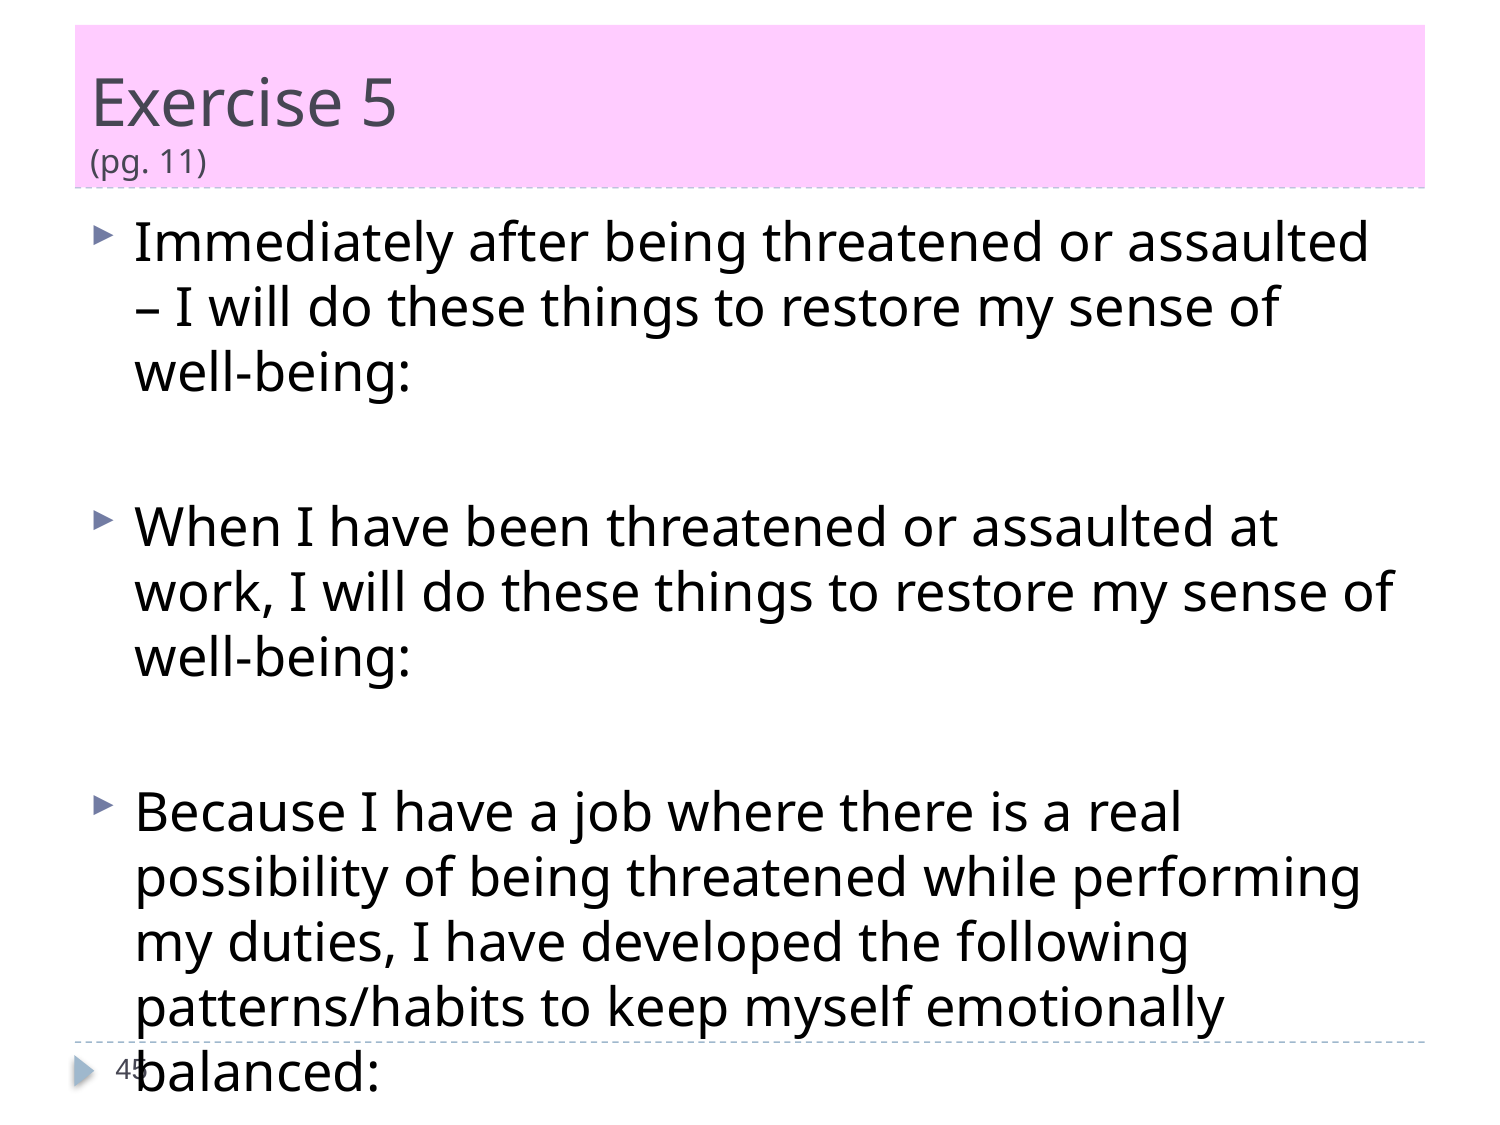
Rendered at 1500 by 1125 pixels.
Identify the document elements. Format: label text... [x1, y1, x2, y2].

slide_number 45 [100, 1042, 426, 1103]
title Exercise 5 (pg. 11) [75, 24, 1425, 188]
list Immediately after being threatened or assaulted – I will do these things to restore my sense of well-being: When I have been threatened or assaulted at work, I will do these things to restore my sense of well-being: Because I have a job where there is a real possibility of being threatened while performing my duties, I have developed the following patterns/habits to keep myself emotionally balanced: [75, 200, 1425, 1010]
